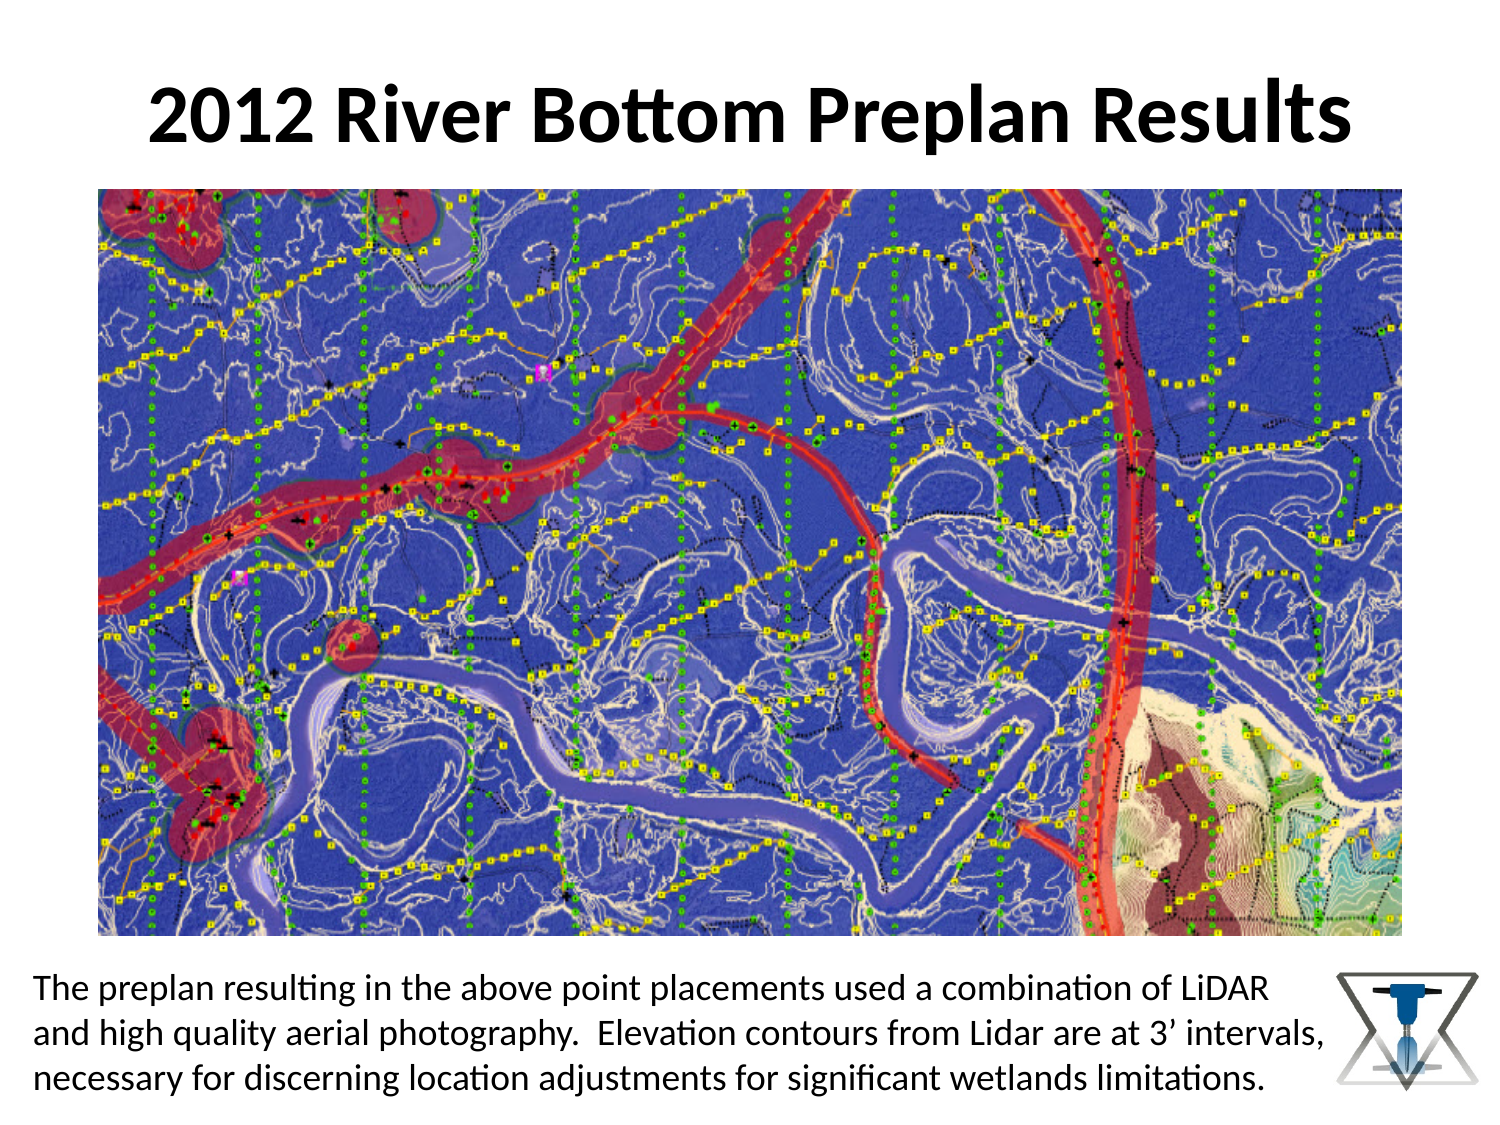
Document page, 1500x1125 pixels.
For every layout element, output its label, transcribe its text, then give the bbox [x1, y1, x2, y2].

picture [98, 189, 1402, 936]
text_box The preplan resulting in the above point placements used a combination of LiDAR and high quality aerial photography. Elevation contours from Lidar are at 3’ intervals, necessary for discerning location adjustments for significant wetlands limitations. [18, 955, 1350, 1106]
picture [1333, 970, 1482, 1093]
title 2012 River Bottom Preplan Results [75, 12, 1425, 200]
